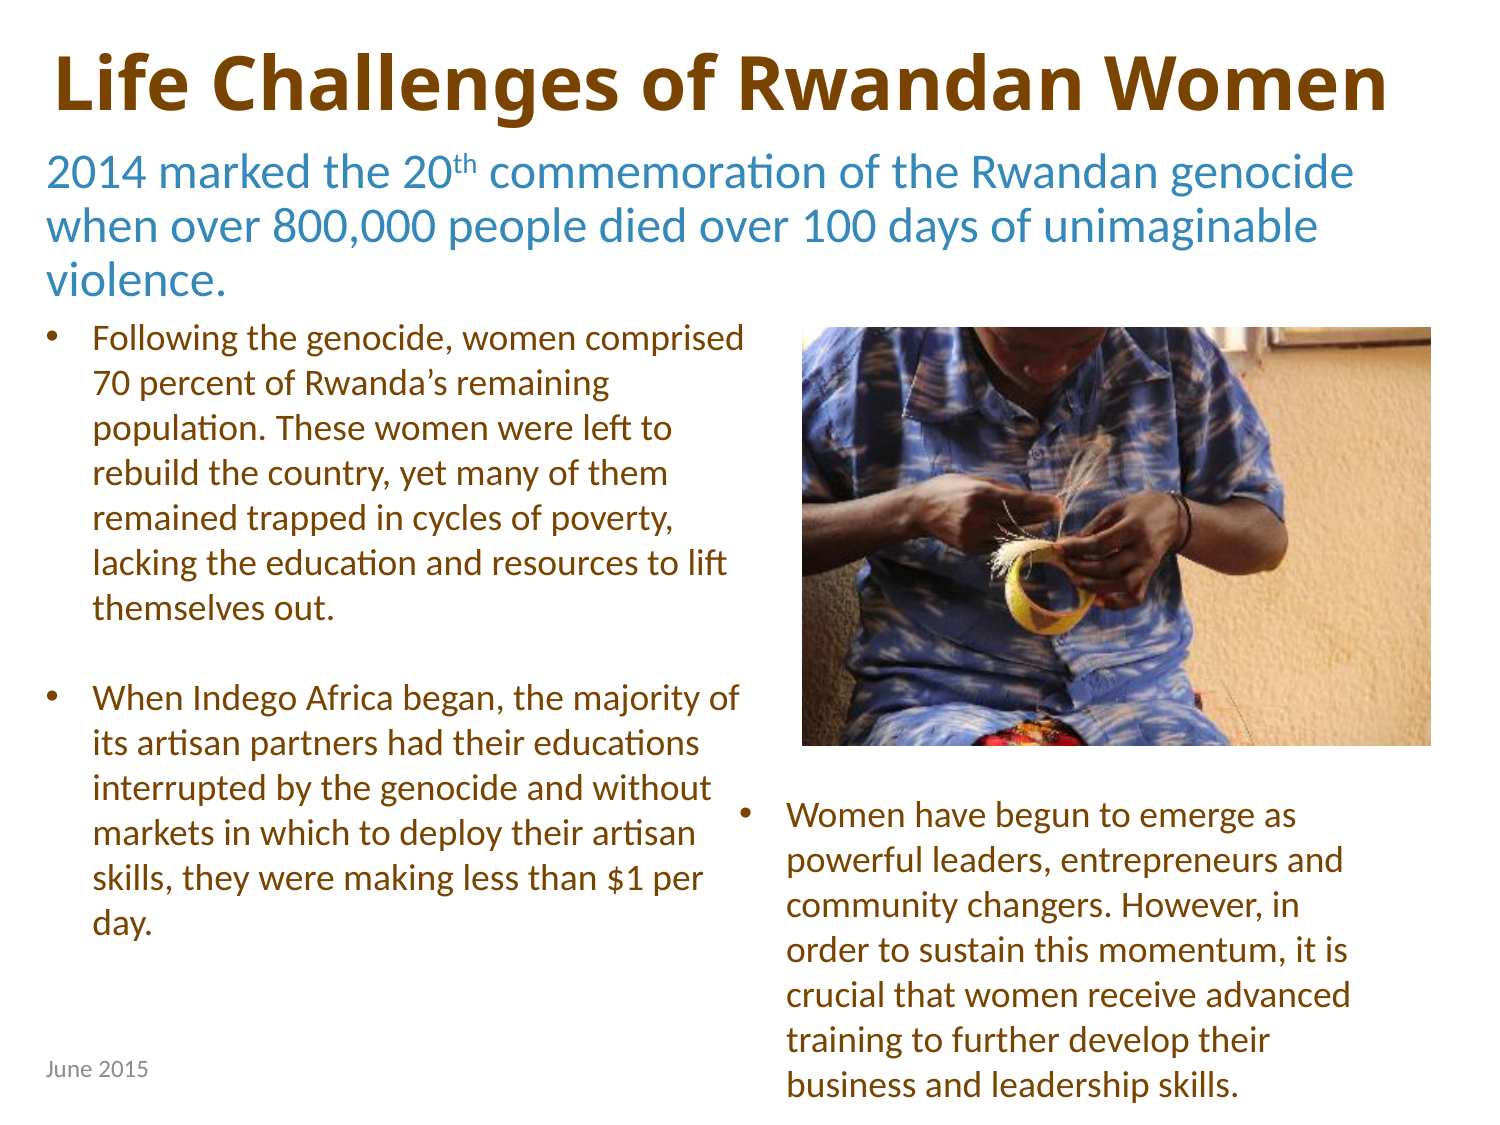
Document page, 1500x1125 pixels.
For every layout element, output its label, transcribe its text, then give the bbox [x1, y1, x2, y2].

text_box Following the genocide, women comprised 70 percent of Rwanda’s remaining population. These women were left to rebuild the country, yet many of them remained trapped in cycles of poverty, lacking the education and resources to lift themselves out. When Indego Africa began, the majority of its artisan partners had their educations interrupted by the genocide and without markets in which to deploy their artisan skills, they were making less than $1 per day. [30, 305, 784, 951]
text_box Women have begun to emerge as powerful leaders, entrepreneurs and community changers. However, in order to sustain this momentum, it is crucial that women receive advanced training to further develop their business and leadership skills. [724, 782, 1399, 1125]
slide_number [30, 1032, 441, 1103]
list 2014 marked the 20th commemoration of the Rwandan genocide when over 800,000 people died over 100 days of unimaginable violence. [30, 138, 1478, 328]
title Life Challenges of Rwandan Women [37, 1, 1463, 138]
picture [802, 327, 1431, 746]
